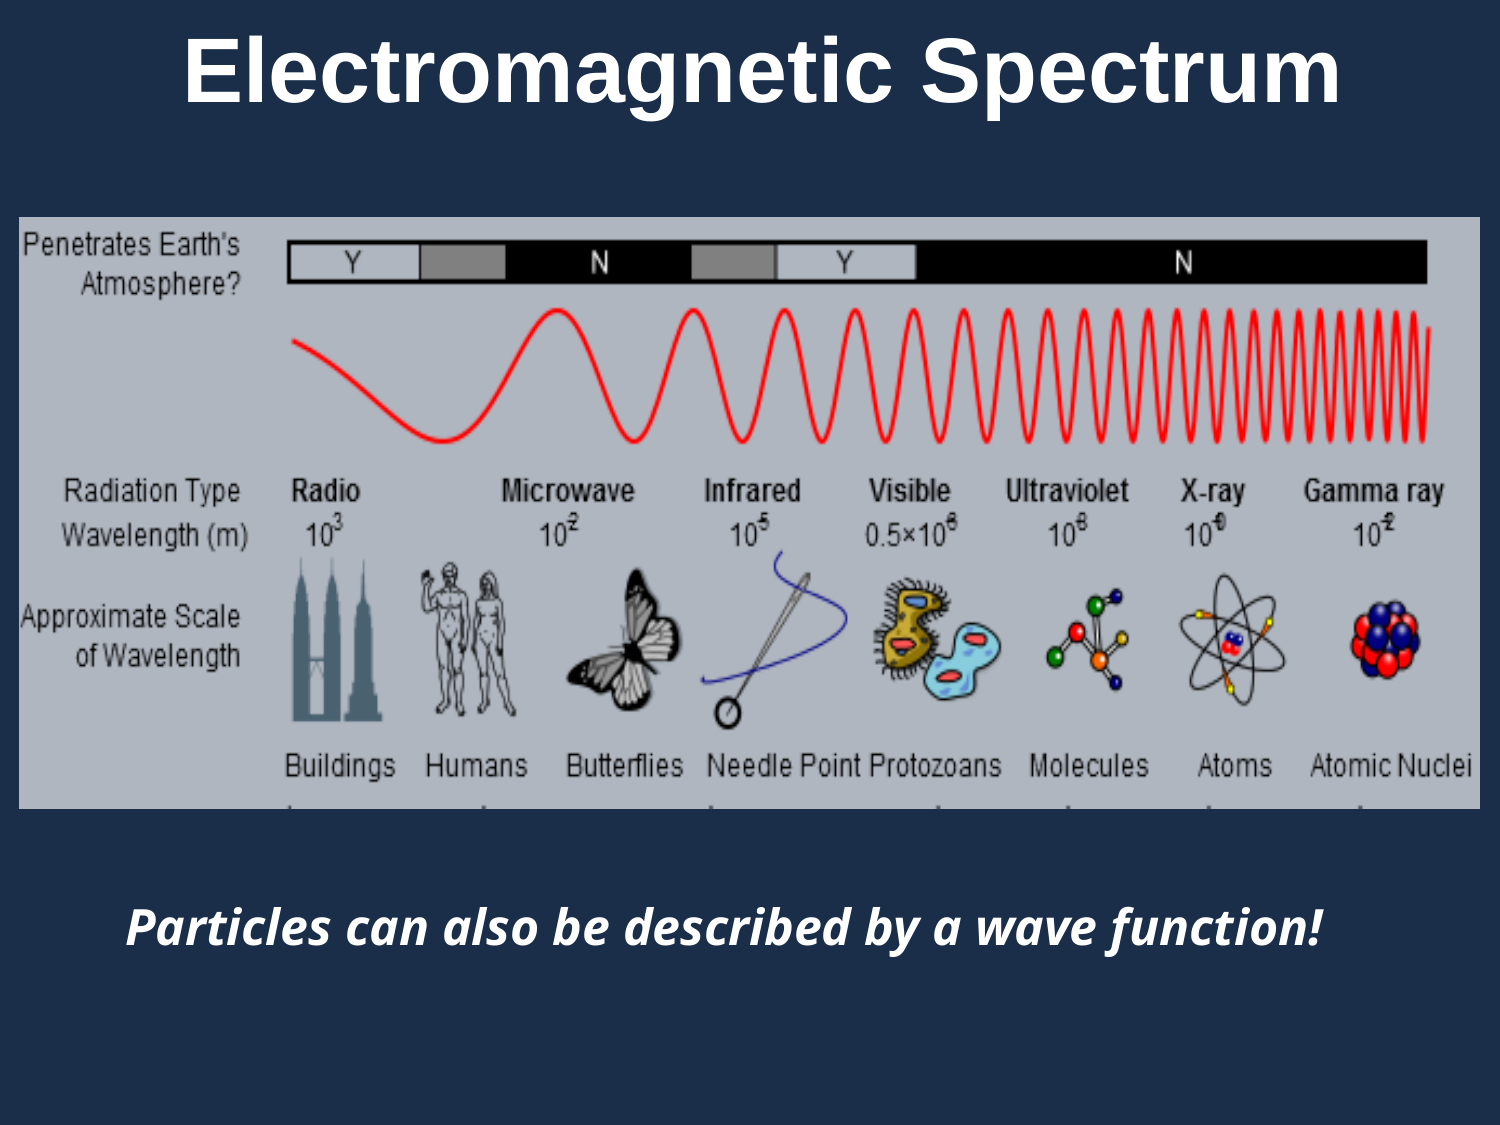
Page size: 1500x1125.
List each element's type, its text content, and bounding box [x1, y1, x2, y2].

text_box Particles can also be described by a wave function! [110, 888, 1402, 964]
picture [0, 0, 1500, 1125]
title Electromagnetic Spectrum [167, 0, 1500, 145]
